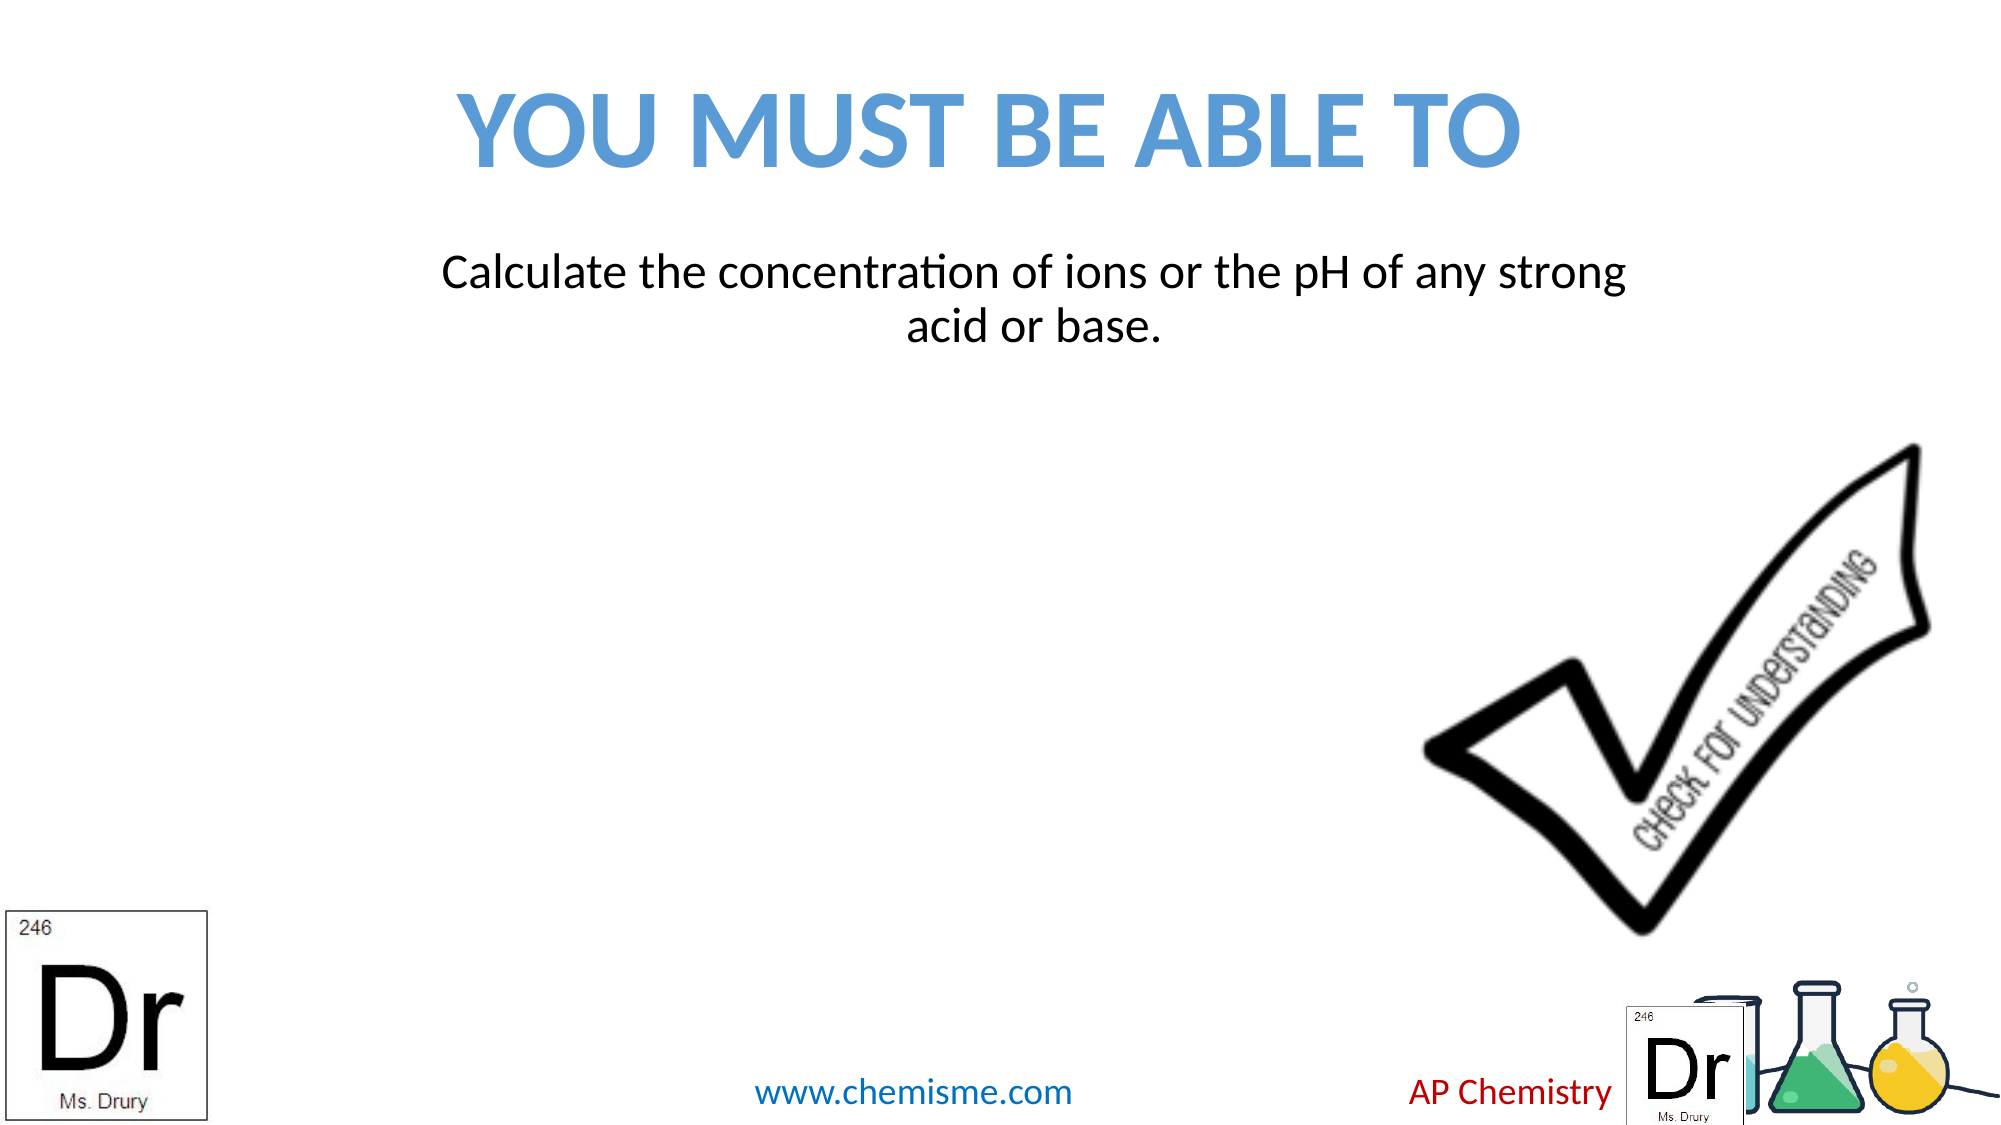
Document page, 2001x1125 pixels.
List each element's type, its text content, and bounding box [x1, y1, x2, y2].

list Calculate the concentration of ions or the pH of any strong acid or base. [412, 237, 1643, 1025]
title YOU MUST BE ABLE TO [375, 37, 1605, 225]
picture [0, 905, 212, 1125]
picture [1401, 380, 2001, 1125]
